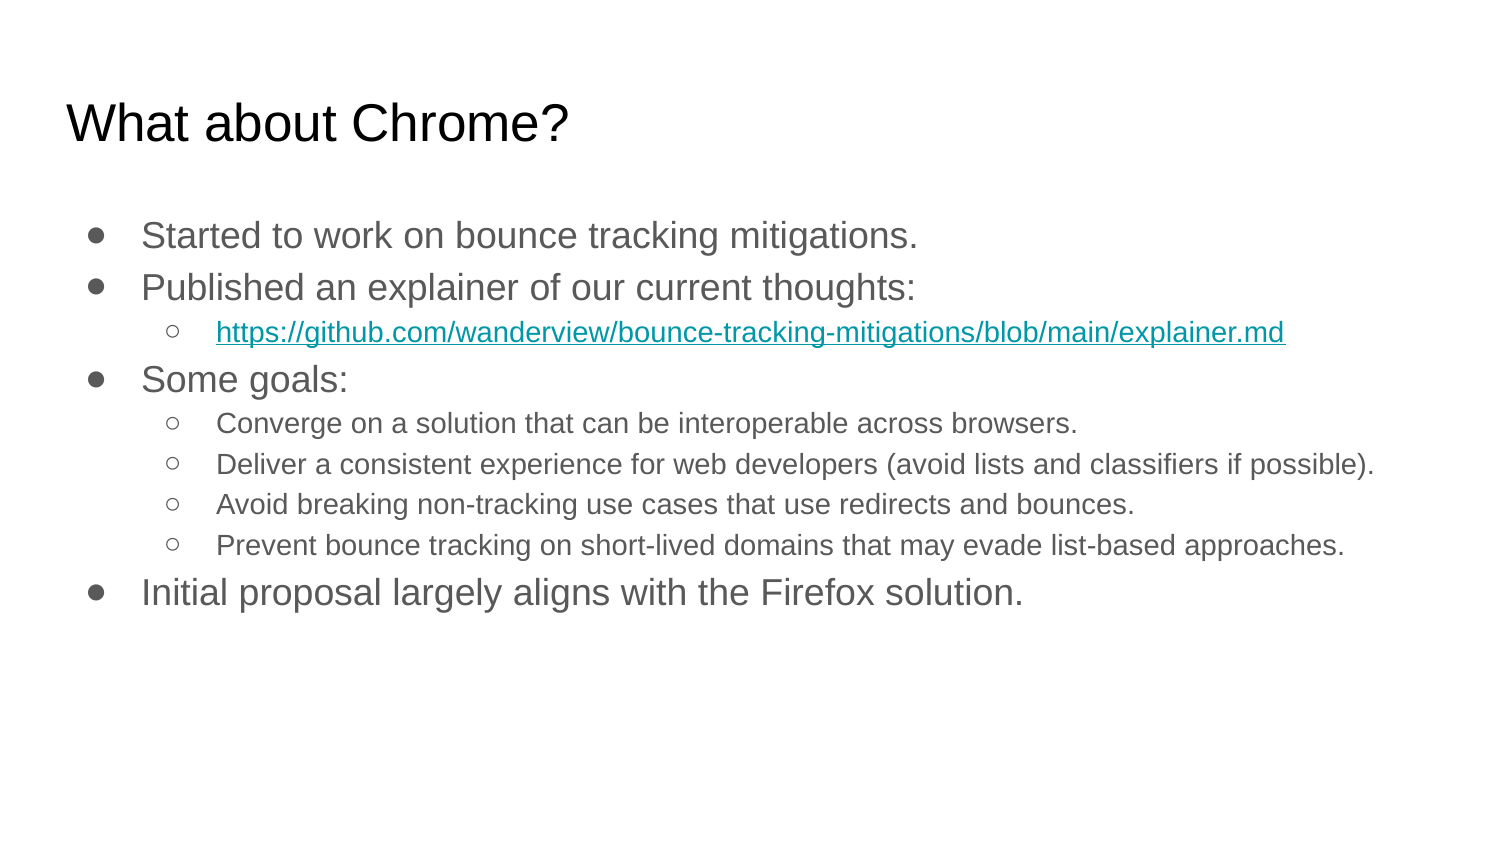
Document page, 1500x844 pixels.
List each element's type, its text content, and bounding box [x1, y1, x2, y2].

title What about Chrome? [51, 72, 1449, 167]
list Started to work on bounce tracking mitigations. Published an explainer of our current thoughts: https://github.com/wanderview/bounce-tracking-mitigations/blob/main/explainer.md Some goals: Converge on a solution that can be interoperable across browsers. Deliver a consistent experience for web developers (avoid lists and classifiers if possible). Avoid breaking non-tracking use cases that use redirects and bounces. Prevent bounce tracking on short-lived domains that may evade list-based approaches. Initial proposal largely aligns with the Firefox solution. [51, 189, 1449, 750]
